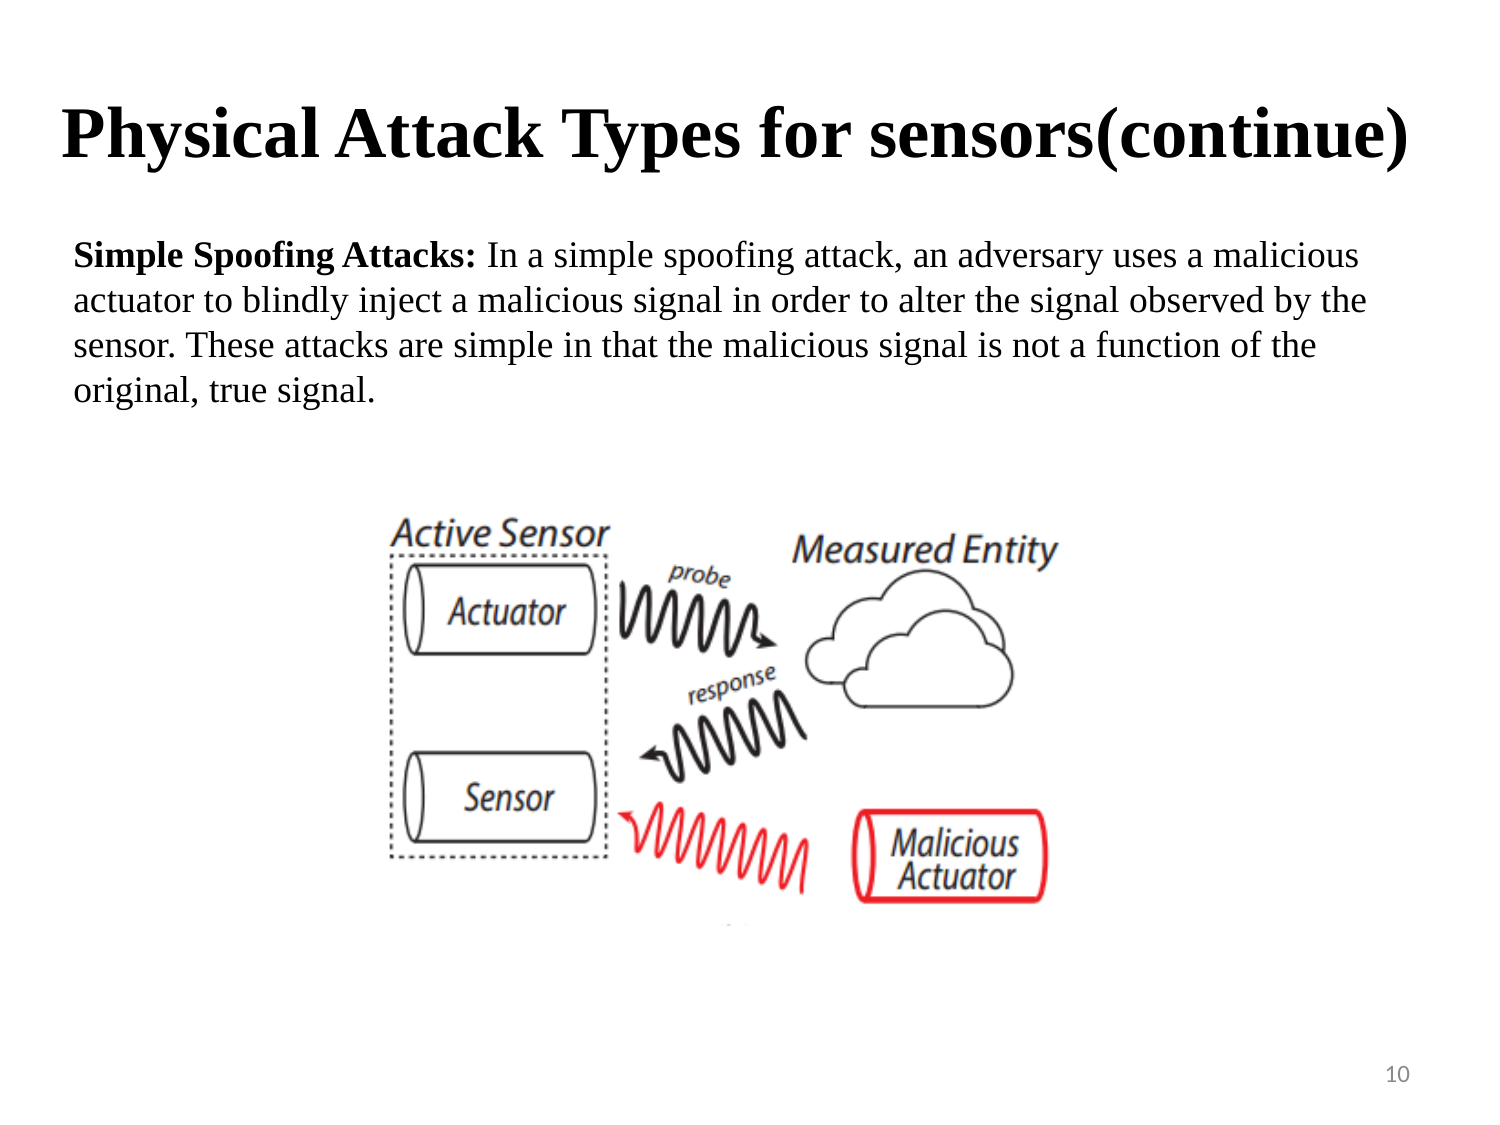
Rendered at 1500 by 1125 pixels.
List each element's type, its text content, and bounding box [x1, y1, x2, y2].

slide_number 10 [1074, 1042, 1425, 1103]
title Physical Attack Types for sensors(continue) [46, 35, 1437, 223]
picture [362, 421, 1119, 927]
text_box Simple Spoofing Attacks: In a simple spoofing attack, an adversary uses a malicious actuator to blindly inject a malicious signal in order to alter the signal observed by the sensor. These attacks are simple in that the malicious signal is not a function of the original, true signal. [58, 222, 1465, 418]
